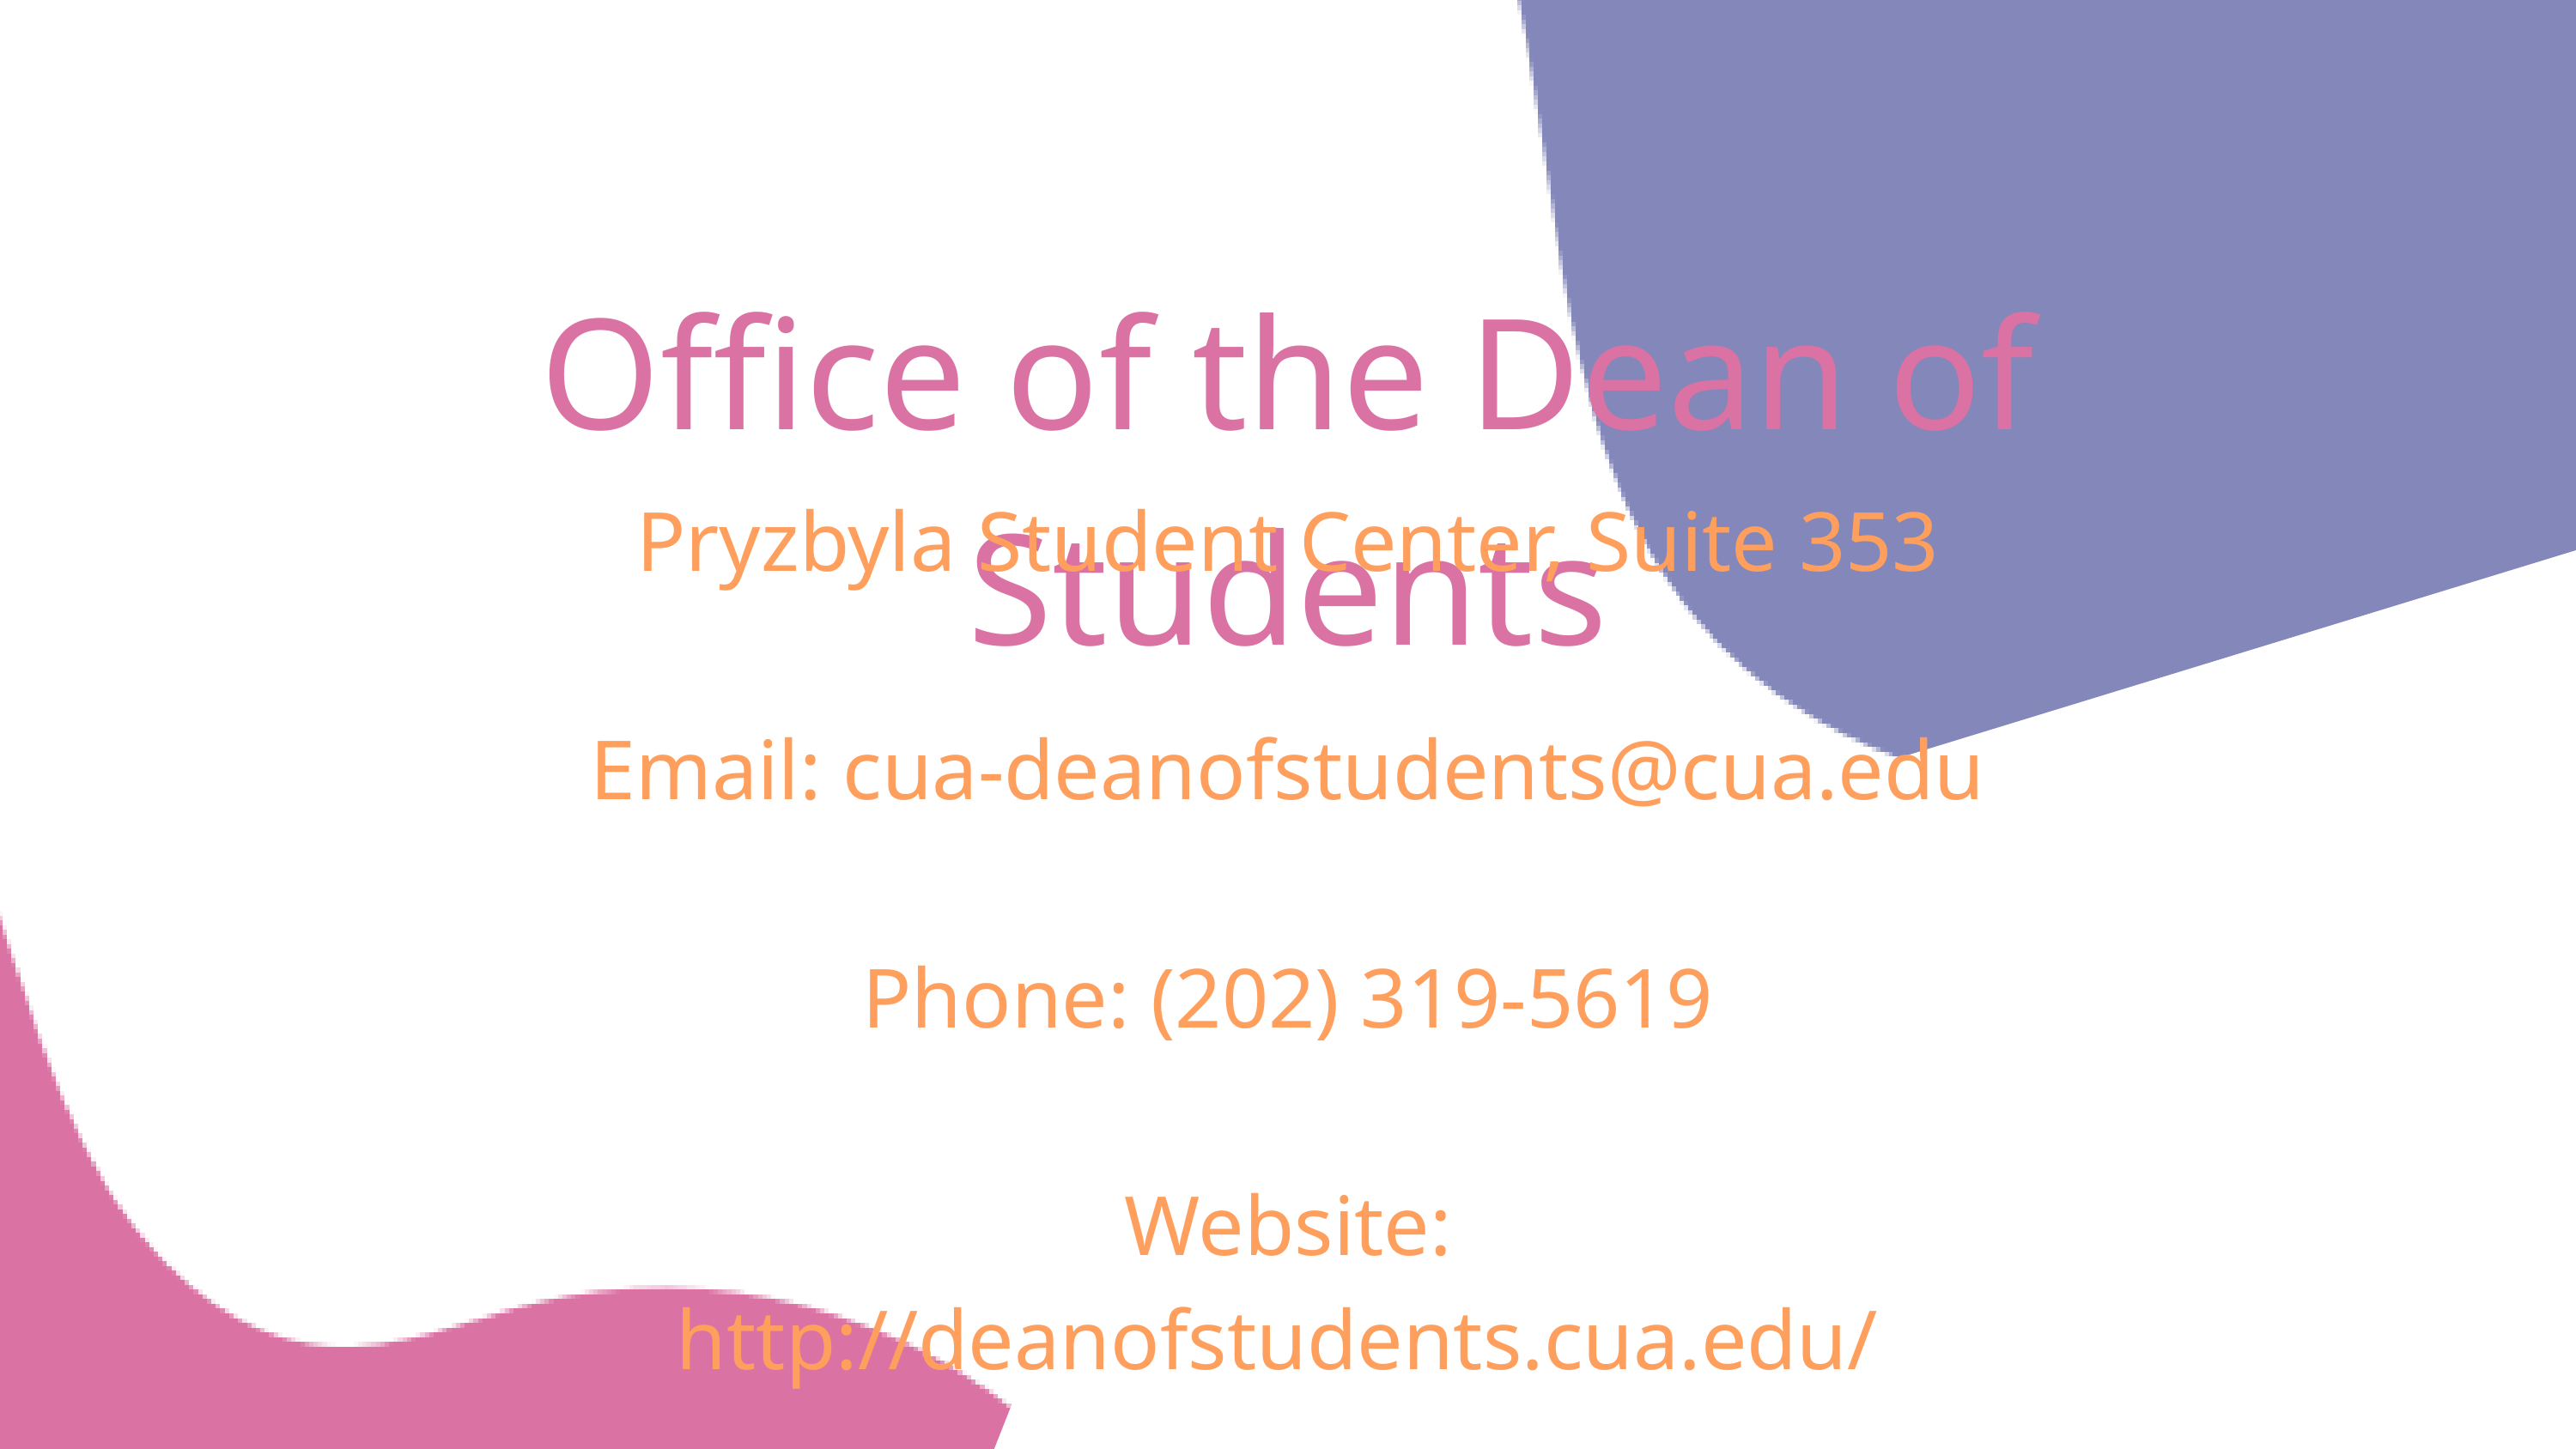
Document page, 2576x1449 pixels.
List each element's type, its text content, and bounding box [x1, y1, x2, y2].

text_box Office of the Dean of Students [235, 245, 2341, 676]
text_box Pryzbyla Student Center, Suite 353 Email: cua-deanofstudents@cua.edu Phone: (202) 319-5619 Website: http://deanofstudents.cua.edu/ [544, 474, 2032, 1386]
text_box [1266, 0, 2576, 623]
text_box [2032, 676, 2167, 718]
text_box [0, 265, 1019, 1449]
